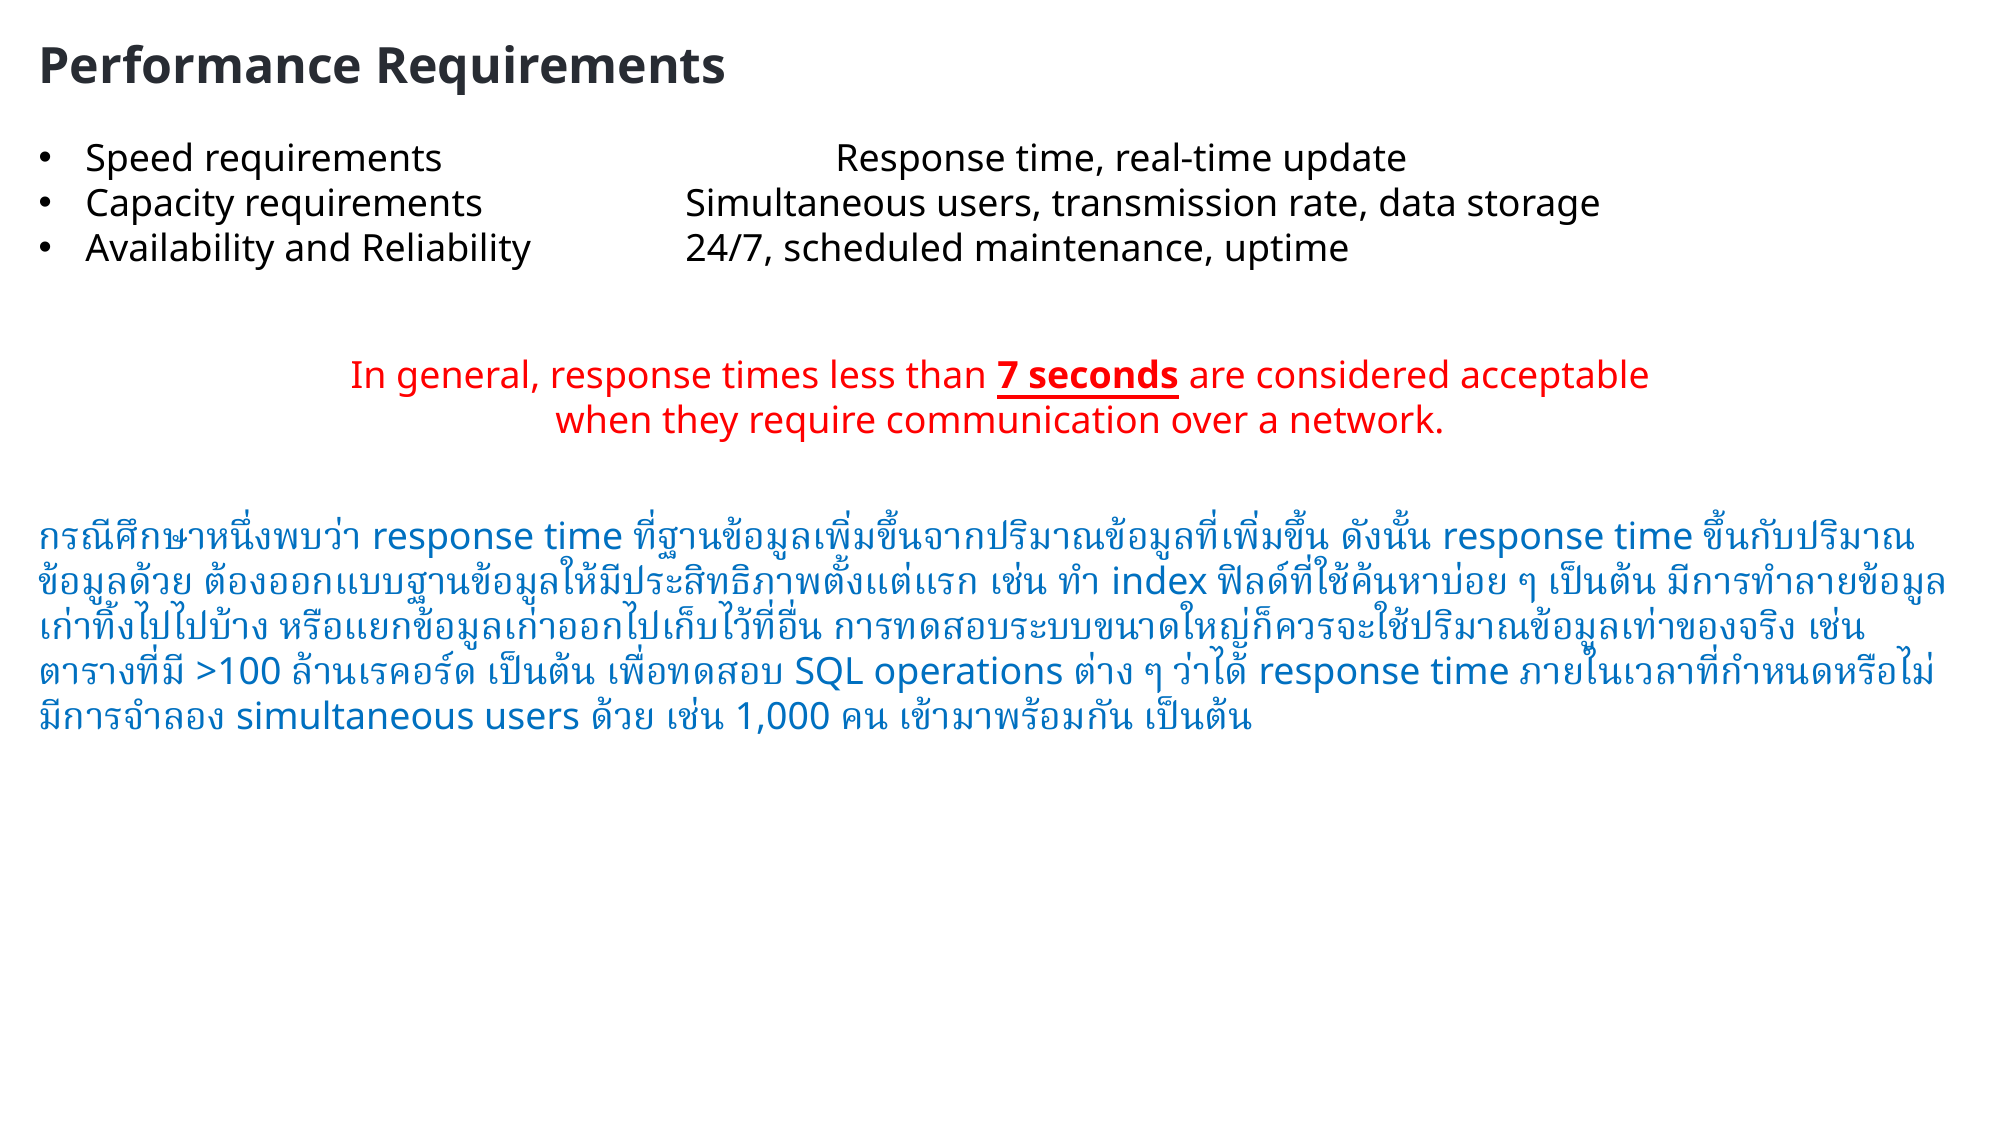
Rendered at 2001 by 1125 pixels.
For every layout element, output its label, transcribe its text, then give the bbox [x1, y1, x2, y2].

text_box Performance Requirements [23, 26, 1977, 102]
text_box In general, response times less than 7 seconds are considered acceptable when they require communication over a network. [23, 343, 1977, 449]
text_box กรณีศึกษาหนึ่งพบว่า response time ที่ฐานข้อมูลเพิ่มขึ้นจากปริมาณข้อมูลที่เพิ่มขึ้น ดังนั้น response time ขึ้นกับปริมาณข้อมูลด้วย ต้องออกแบบฐานข้อมูลให้มีประสิทธิภาพตั้งแต่แรก เช่น ทำ index ฟิลด์ที่ใช้ค้นหาบ่อย ๆ เป็นต้น มีการทำลายข้อมูลเก่าทิ้งไปไปบ้าง หรือแยกข้อมูลเก่าออกไปเก็บไว้ที่อื่น การทดสอบระบบขนาดใหญ่ก็ควรจะใช้ปริมาณข้อมูลเท่าของจริง เช่น ตารางที่มี >100 ล้านเรคอร์ด เป็นต้น เพื่อทดสอบ SQL operations ต่าง ๆ ว่าได้ response time ภายในเวลาที่กำหนดหรือไม่ มีการจำลอง simultaneous users ด้วย เช่น 1,000 คน เข้ามาพร้อมกัน เป็นต้น [23, 505, 1977, 745]
text_box Speed requirements Response time, real-time update Capacity requirements Simultaneous users, transmission rate, data storage Availability and Reliability 24/7, scheduled maintenance, uptime [23, 126, 1977, 277]
